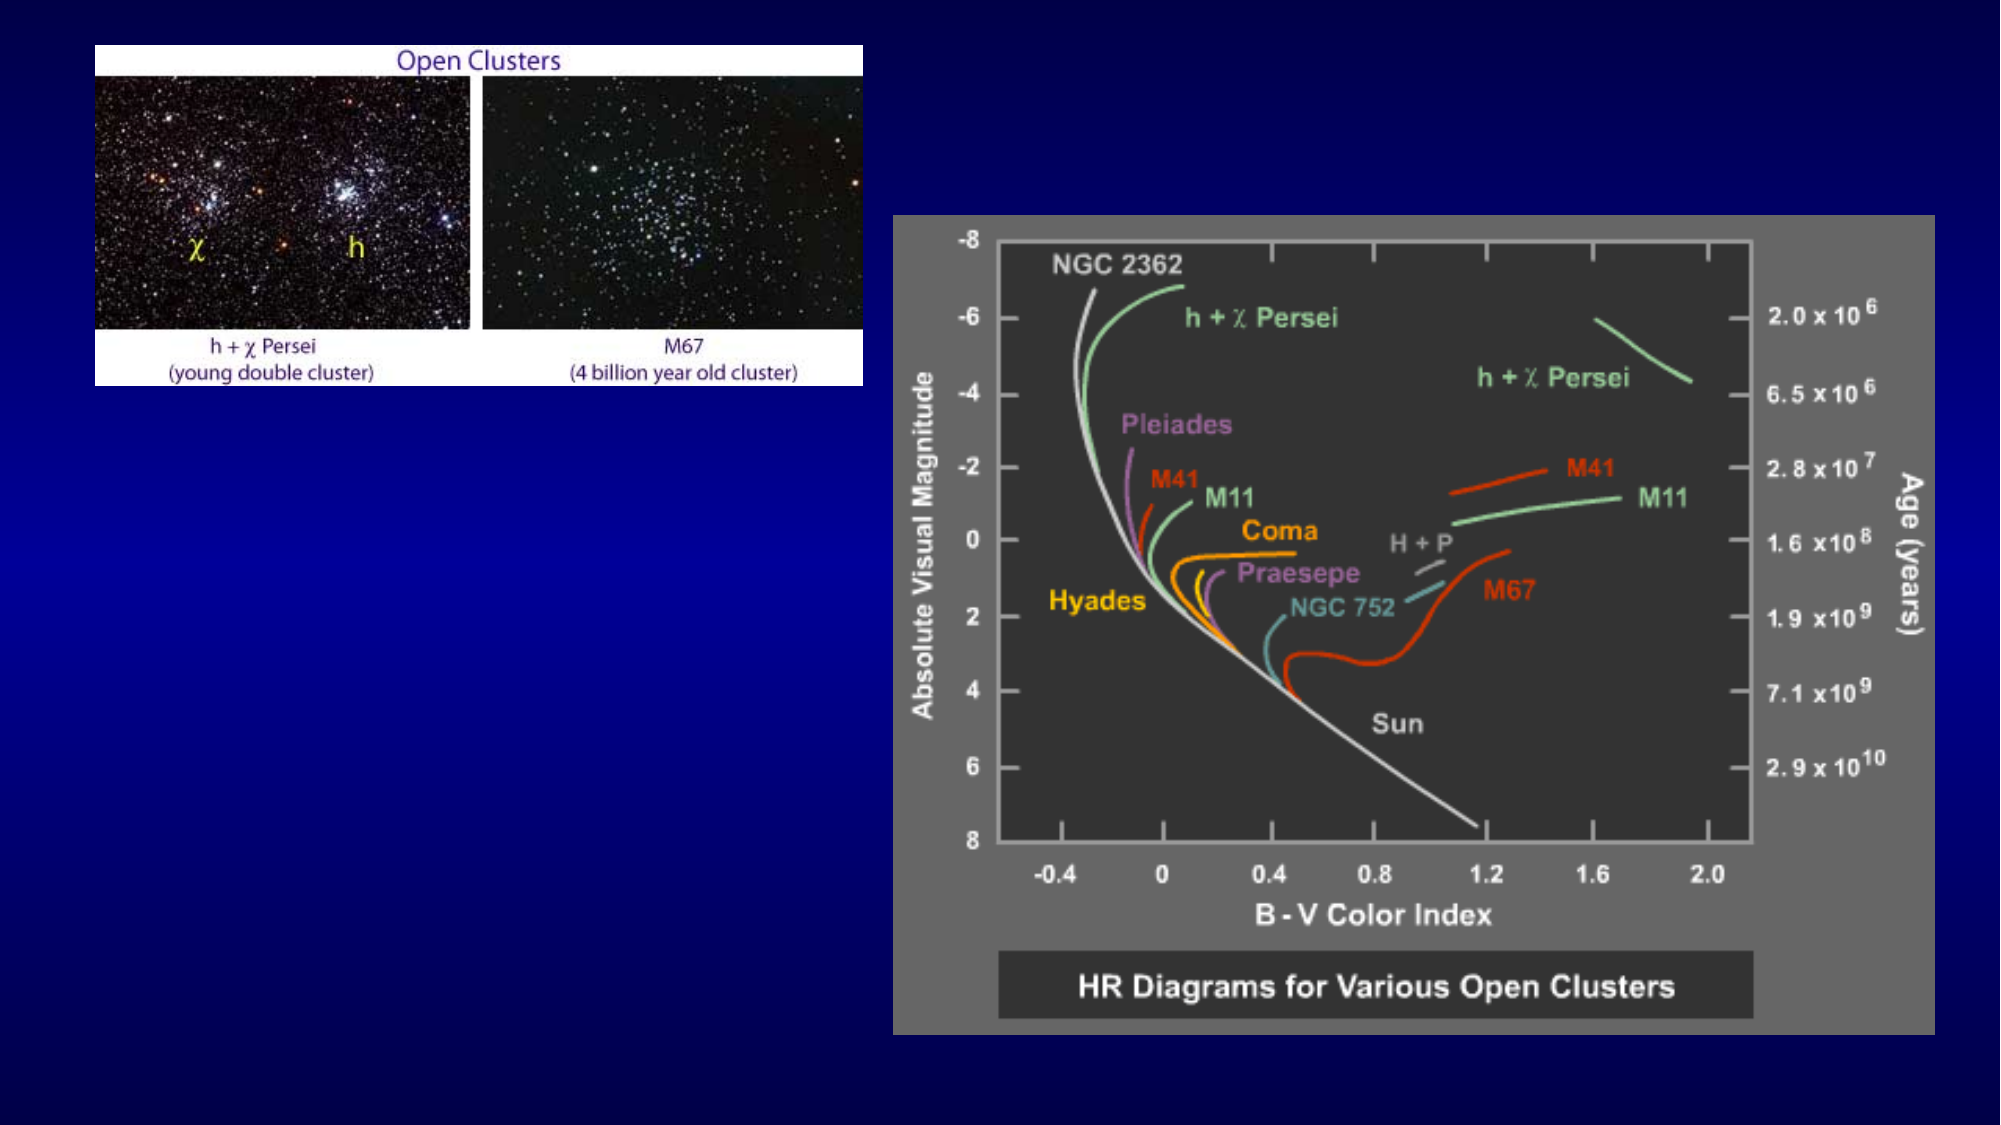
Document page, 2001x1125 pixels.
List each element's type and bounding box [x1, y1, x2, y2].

picture [95, 44, 864, 386]
picture [893, 215, 1935, 1036]
